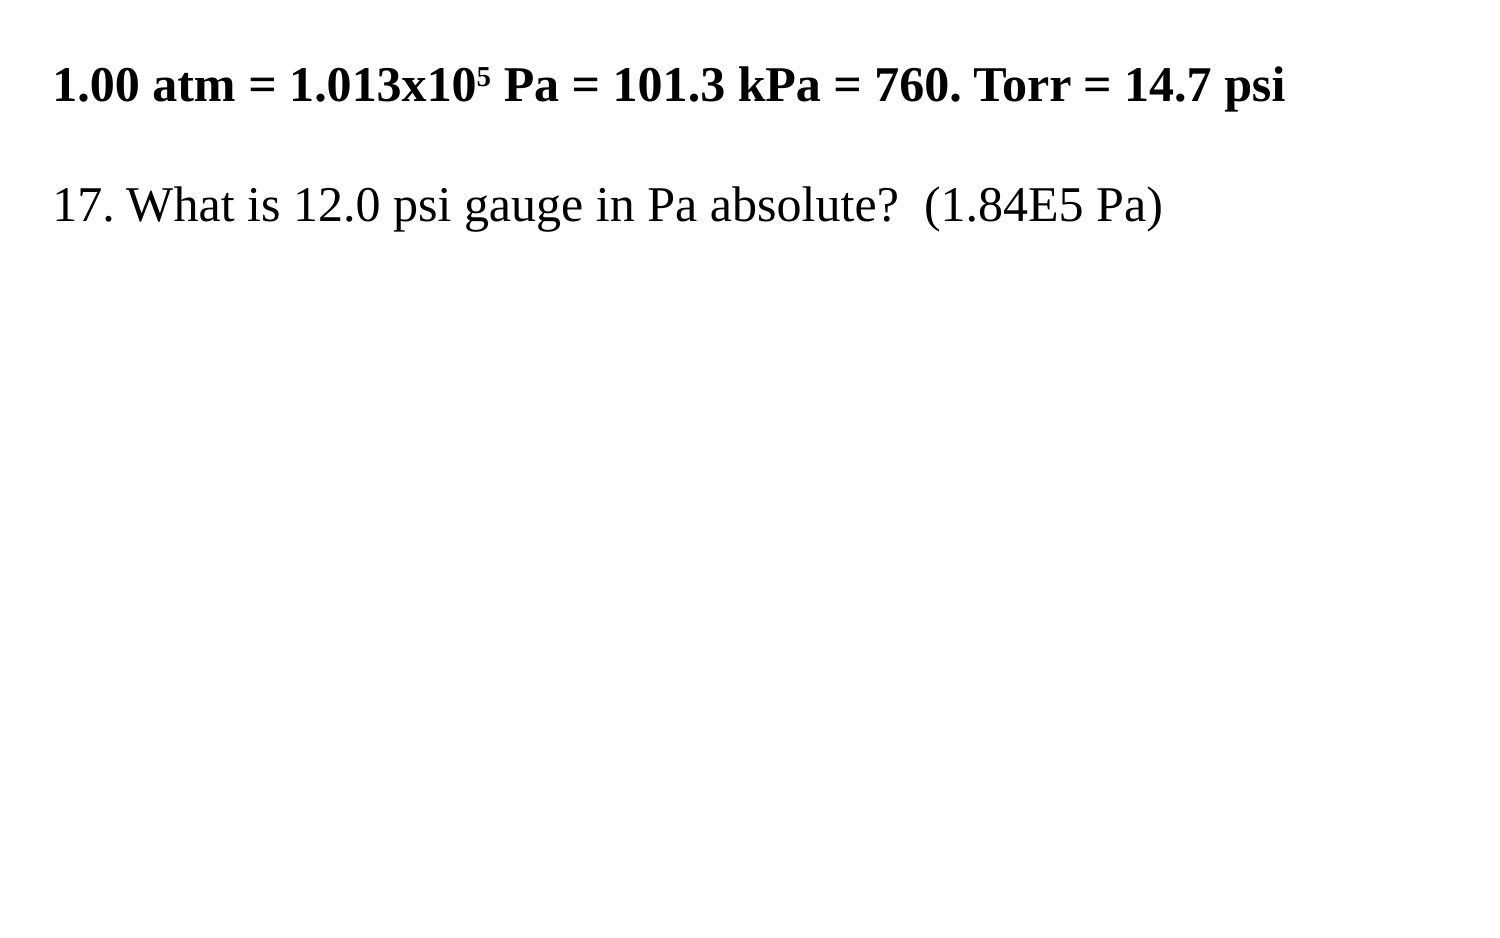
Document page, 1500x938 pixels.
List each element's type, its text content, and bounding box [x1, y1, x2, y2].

text_box 1.00 atm = 1.013x105 Pa = 101.3 kPa = 760. Torr = 14.7 psi 17. What is 12.0 psi gauge in Pa absolute? (1.84E5 Pa) [37, 43, 1463, 239]
